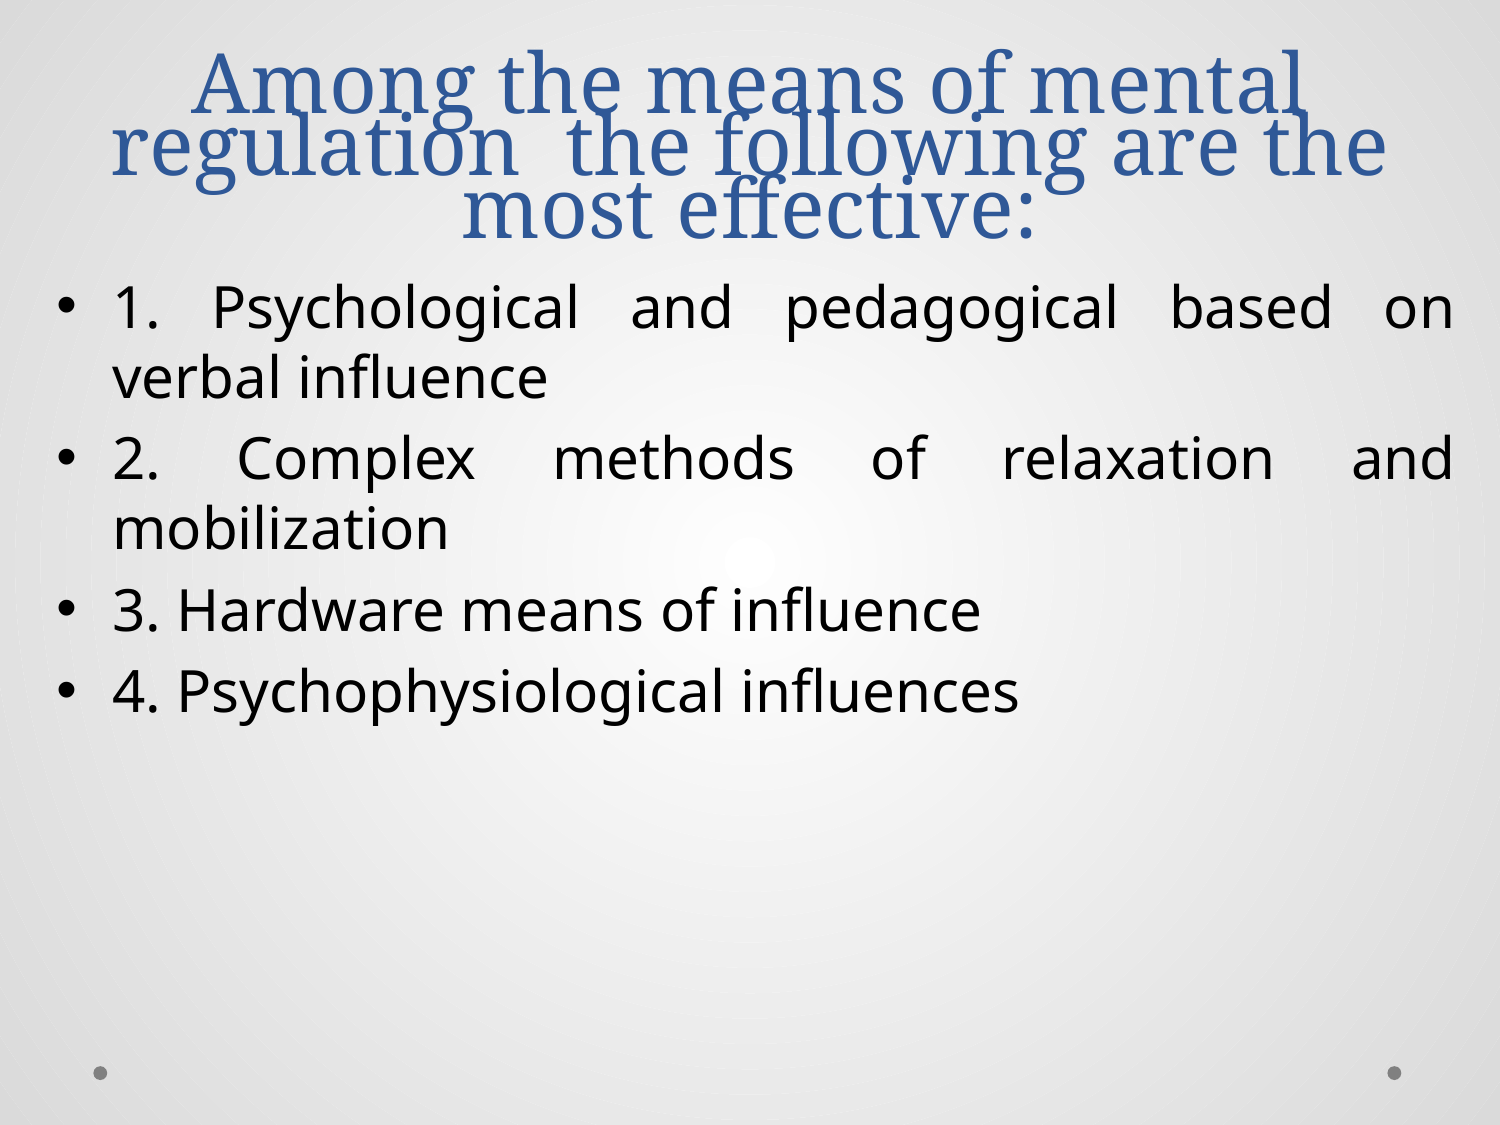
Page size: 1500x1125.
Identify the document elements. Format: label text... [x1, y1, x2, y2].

list 1. Psychological and pedagogical based on verbal influence 2. Complex methods of relaxation and mobilization 3. Hardware means of influence 4. Psychophysiological influences [41, 262, 1471, 1083]
title Among the means of mental regulation the following are the most effective: [75, 0, 1425, 262]
